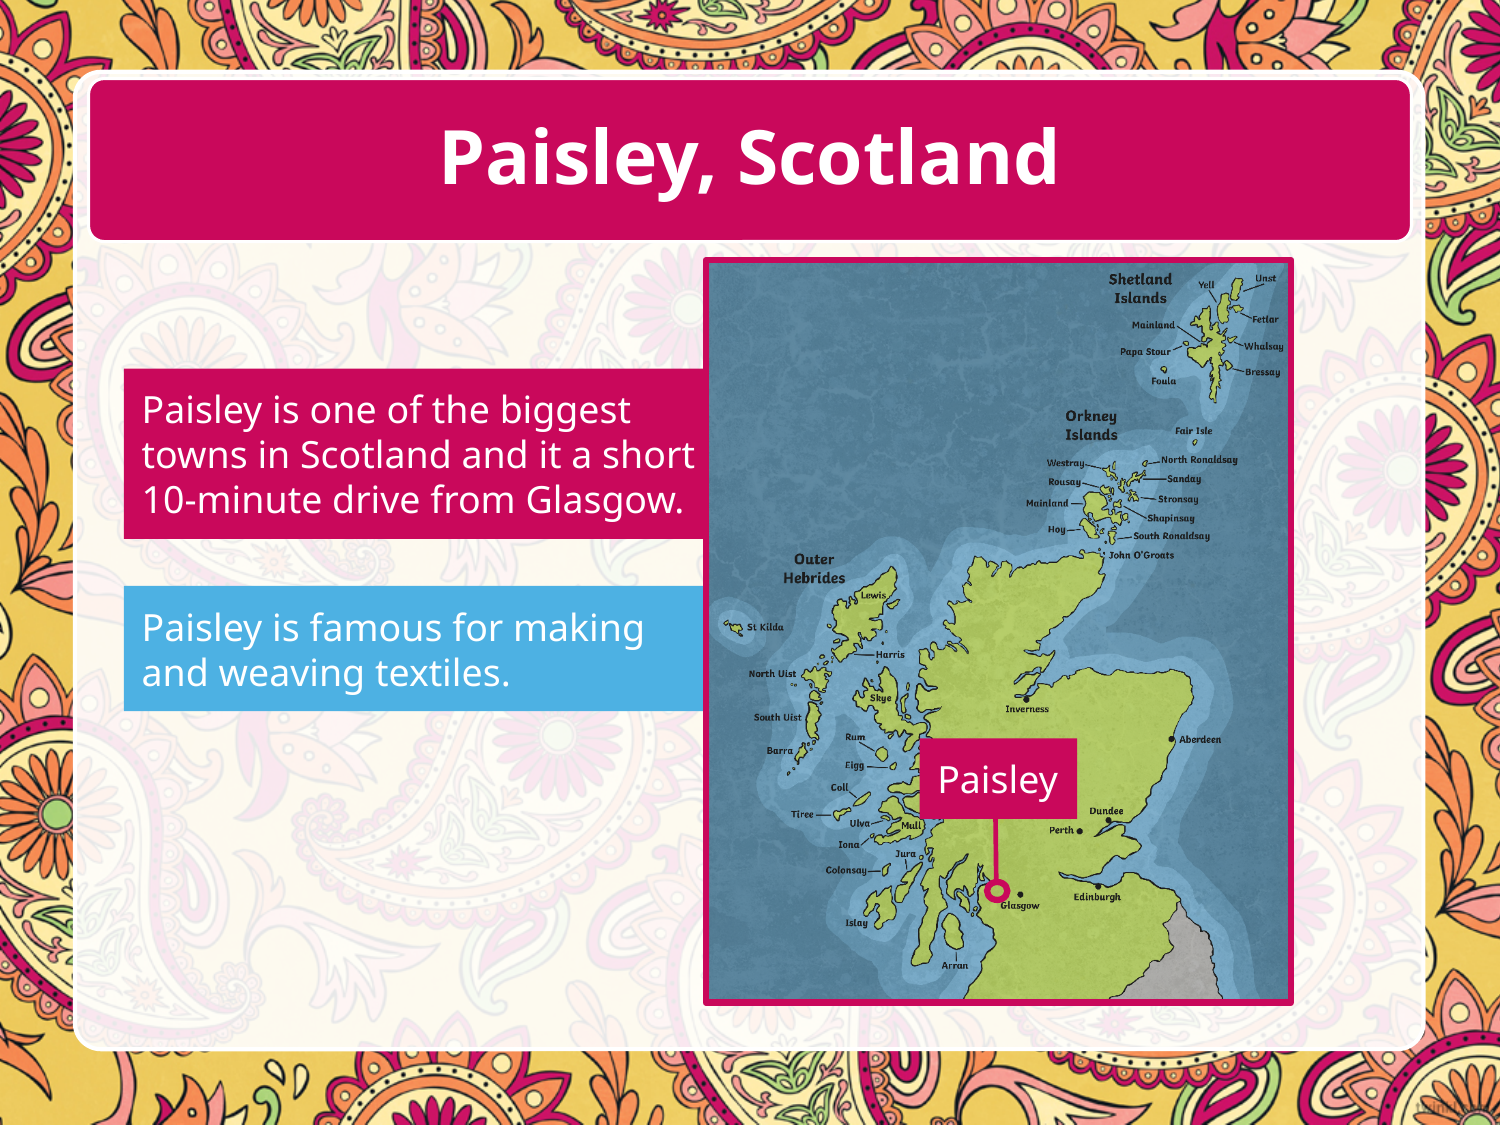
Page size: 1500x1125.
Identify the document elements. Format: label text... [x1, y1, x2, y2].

picture [0, 0, 1500, 1125]
text_box Paisley, Scotland [88, 78, 1412, 242]
text_box Paisley is one of the biggest towns in Scotland and it a short 10-minute drive from Glasgow. [123, 367, 703, 540]
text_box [919, 737, 1078, 900]
text_box Paisley is famous for making and weaving textiles. [123, 585, 703, 712]
